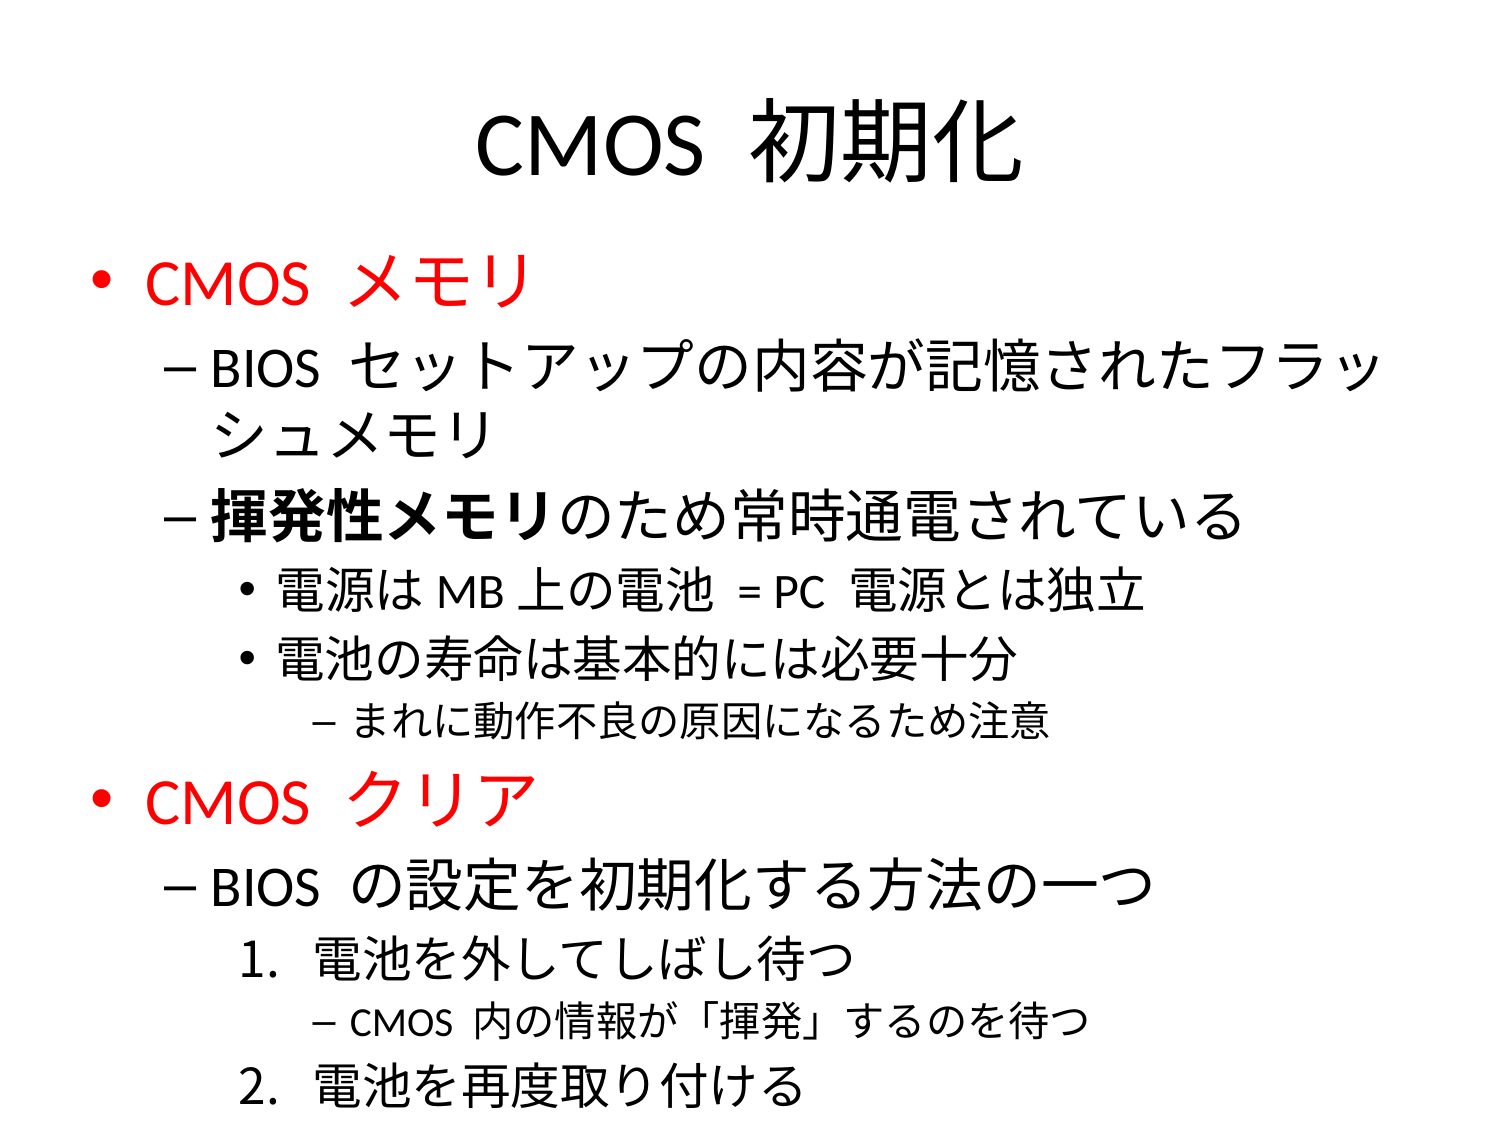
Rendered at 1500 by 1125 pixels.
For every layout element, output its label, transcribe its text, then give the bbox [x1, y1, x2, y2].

title CMOS 初期化 [75, 45, 1425, 231]
list CMOS メモリ BIOS セットアップの内容が記憶されたフラッシュメモリ 揮発性メモリのため常時通電されている 電源はMB上の電池 = PC 電源とは独立 電池の寿命は基本的には必要十分 まれに動作不良の原因になるため注意 CMOS クリア BIOS の設定を初期化する方法の一つ 電池を外してしばし待つ CMOS 内の情報が「揮発」するのを待つ 電池を再度取り付ける [75, 231, 1425, 1125]
